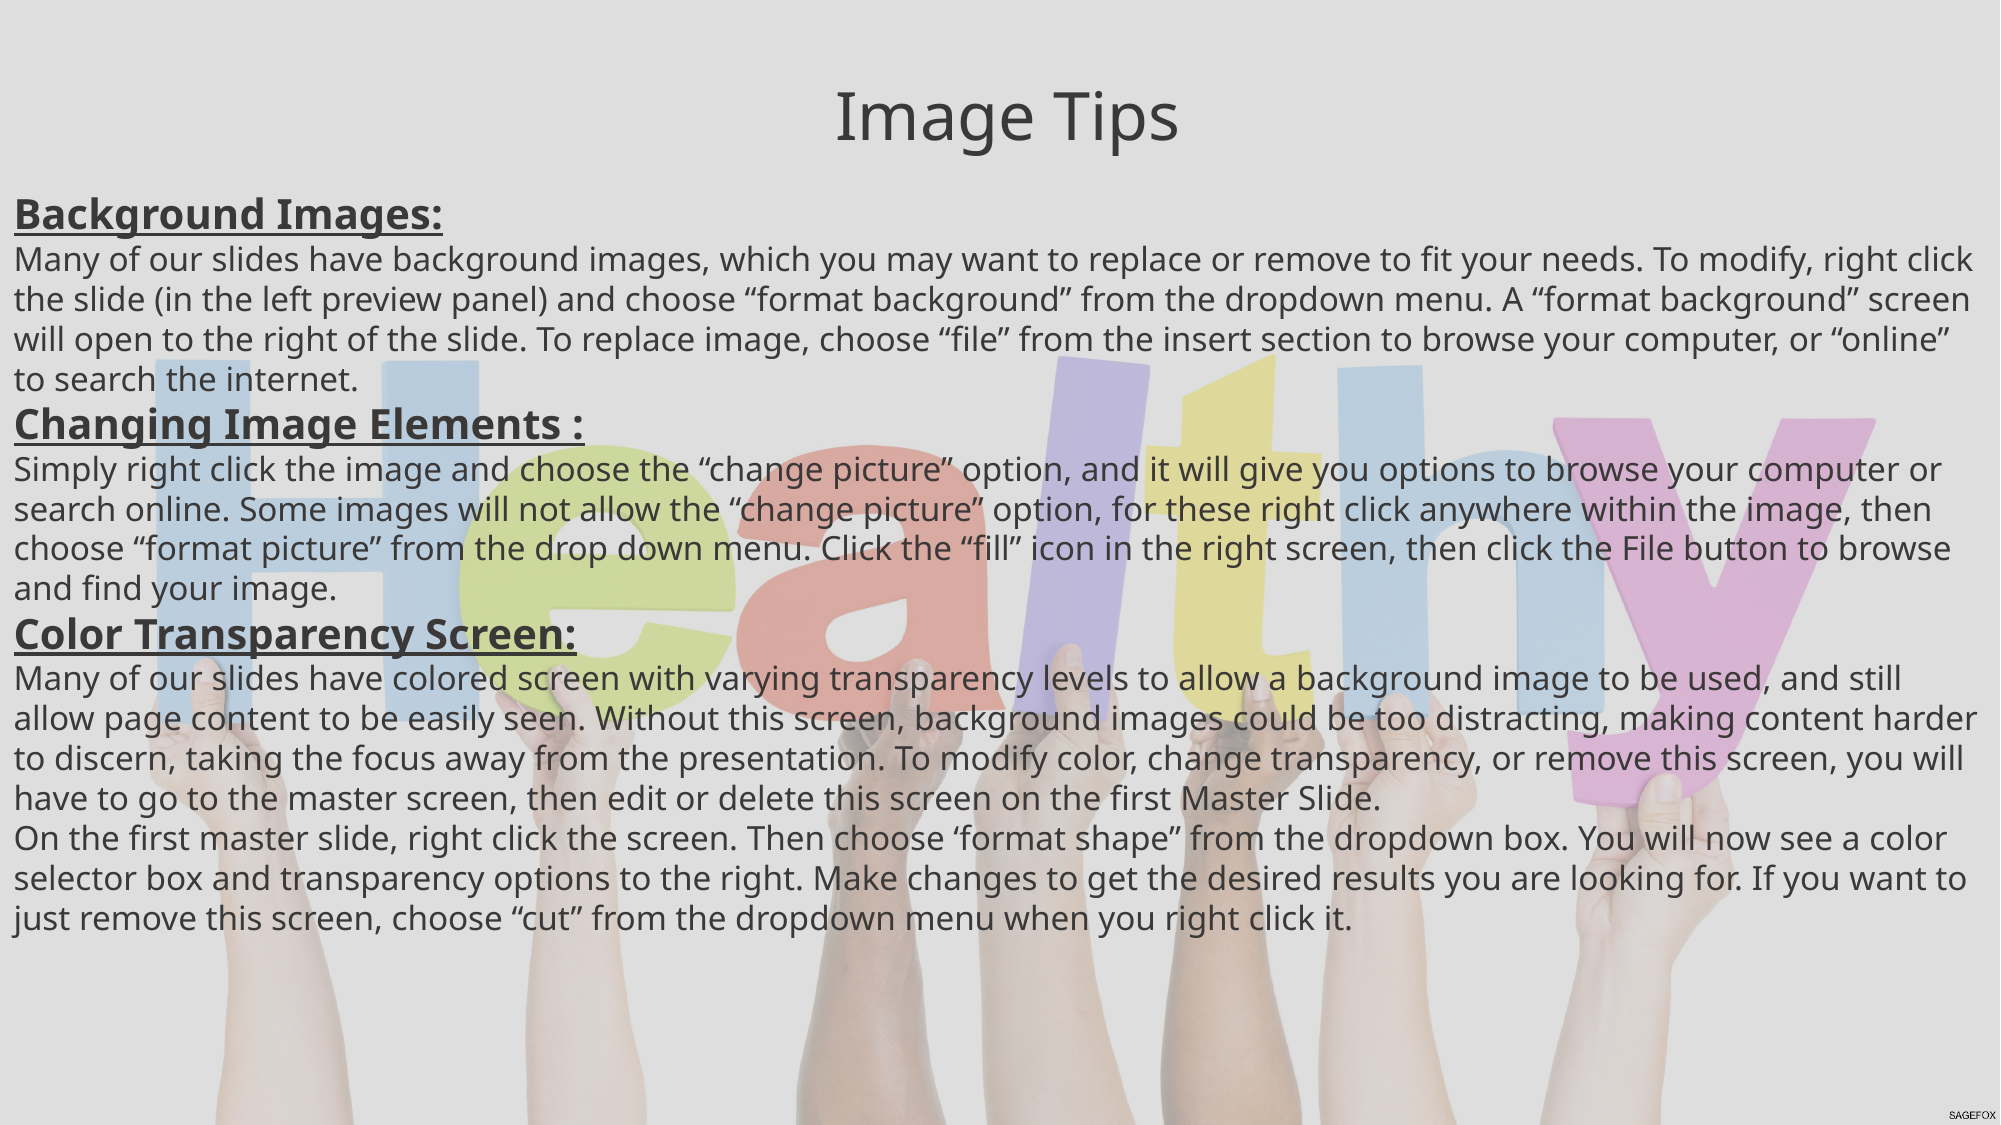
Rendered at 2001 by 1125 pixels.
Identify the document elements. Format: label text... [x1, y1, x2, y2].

text_box Background Images: Many of our slides have background images, which you may want to replace or remove to fit your needs. To modify, right click the slide (in the left preview panel) and choose “format background” from the dropdown menu. A “format background” screen will open to the right of the slide. To replace image, choose “file” from the insert section to browse your computer, or “online” to search the internet. Changing Image Elements : Simply right click the image and choose the “change picture” option, and it will give you options to browse your computer or search online. Some images will not allow the “change picture” option, for these right click anywhere within the image, then choose “format picture” from the drop down menu. Click the “fill” icon in the right screen, then click the File button to browse and find your image. Color Transparency Screen: Many of our slides have colored screen with varying transparency levels to allow a background image to be used, and still allow page content to be easily seen. Without this screen, background images could be too distracting, making content harder to discern, taking the focus away from the presentation. To modify color, change transparency, or remove this screen, you will have to go to the master screen, then edit or delete this screen on the first Master Slide. On the first master slide, right click the screen. Then choose ‘format shape” from the dropdown box. You will now see a color selector box and transparency options to the right. Make changes to get the desired results you are looking for. If you want to just remove this screen, choose “cut” from the dropdown menu when you right click it. [0, 0, 2000, 1125]
title Image Tips [597, 59, 1420, 177]
